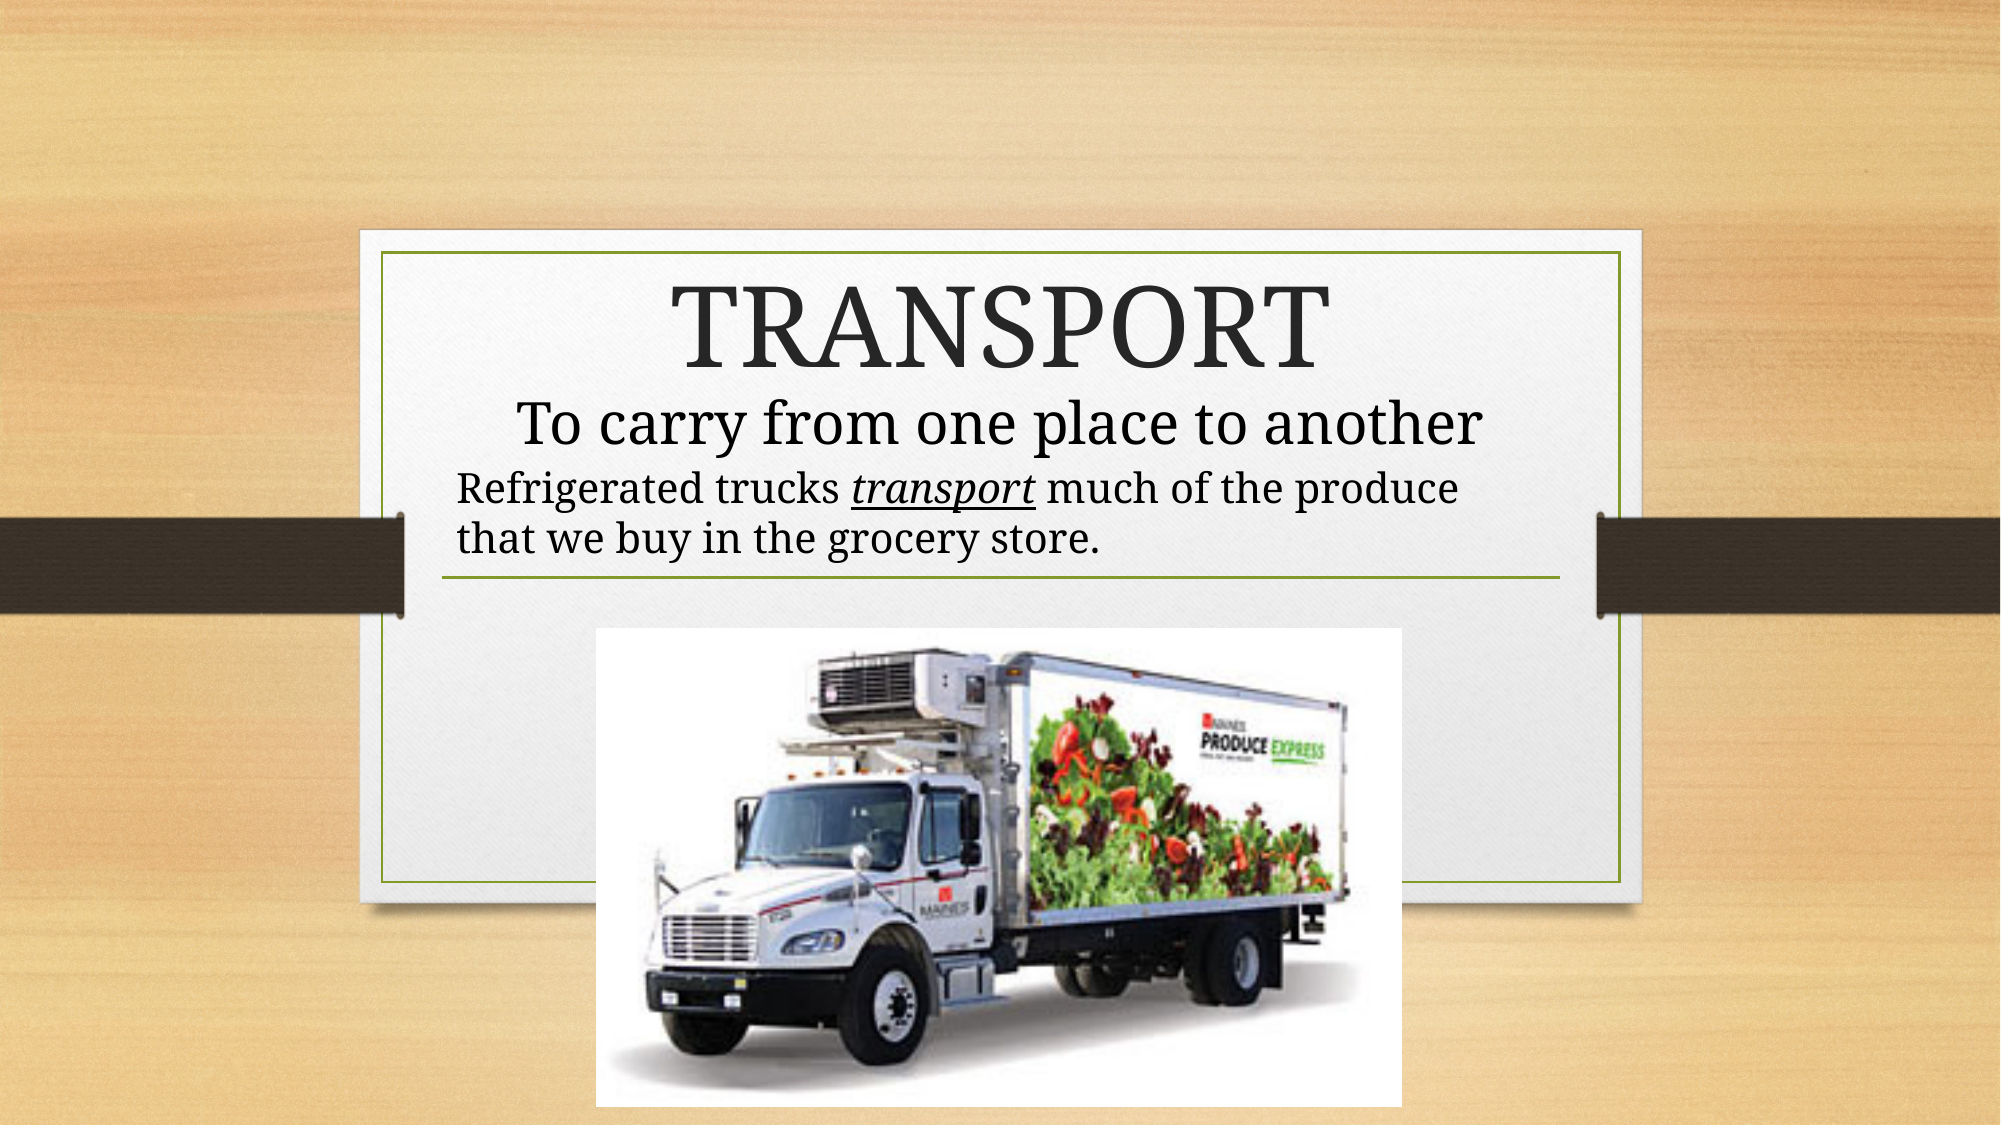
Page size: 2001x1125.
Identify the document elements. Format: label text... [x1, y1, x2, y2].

picture [0, 0, 2001, 1125]
title TRANSPORT [441, 262, 1560, 378]
text_box Refrigerated trucks transport much of the produce that we buy in the grocery store. [441, 454, 1560, 570]
subtitle To carry from one place to another [441, 378, 1560, 454]
